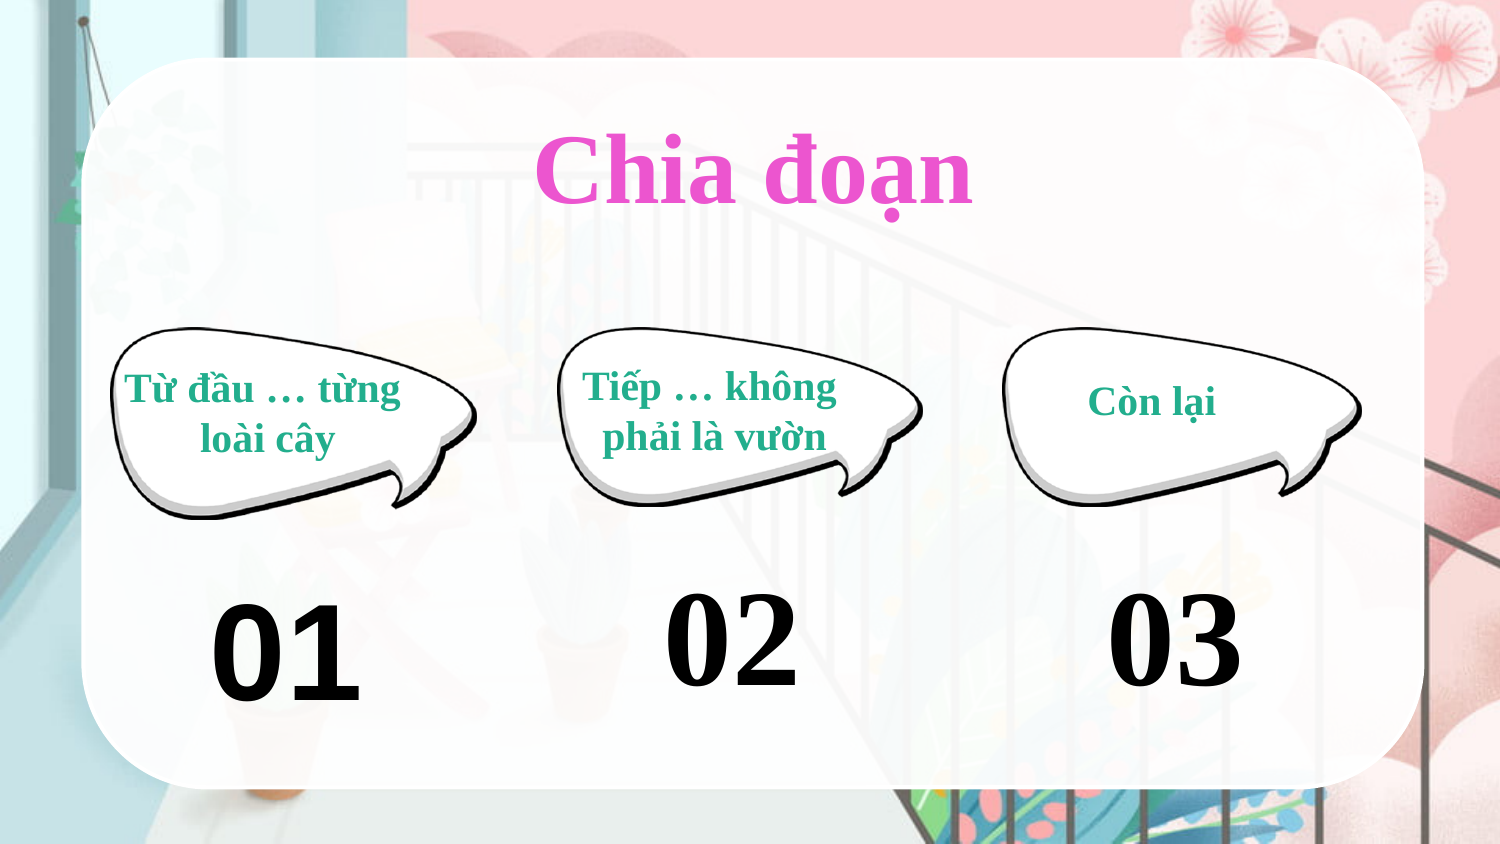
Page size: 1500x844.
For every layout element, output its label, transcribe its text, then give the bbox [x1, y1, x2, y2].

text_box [43, 327, 483, 738]
text_box Chia đoạn [501, 95, 1005, 231]
text_box [83, 59, 1423, 788]
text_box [936, 327, 1368, 723]
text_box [489, 327, 929, 723]
picture [0, 0, 1500, 844]
